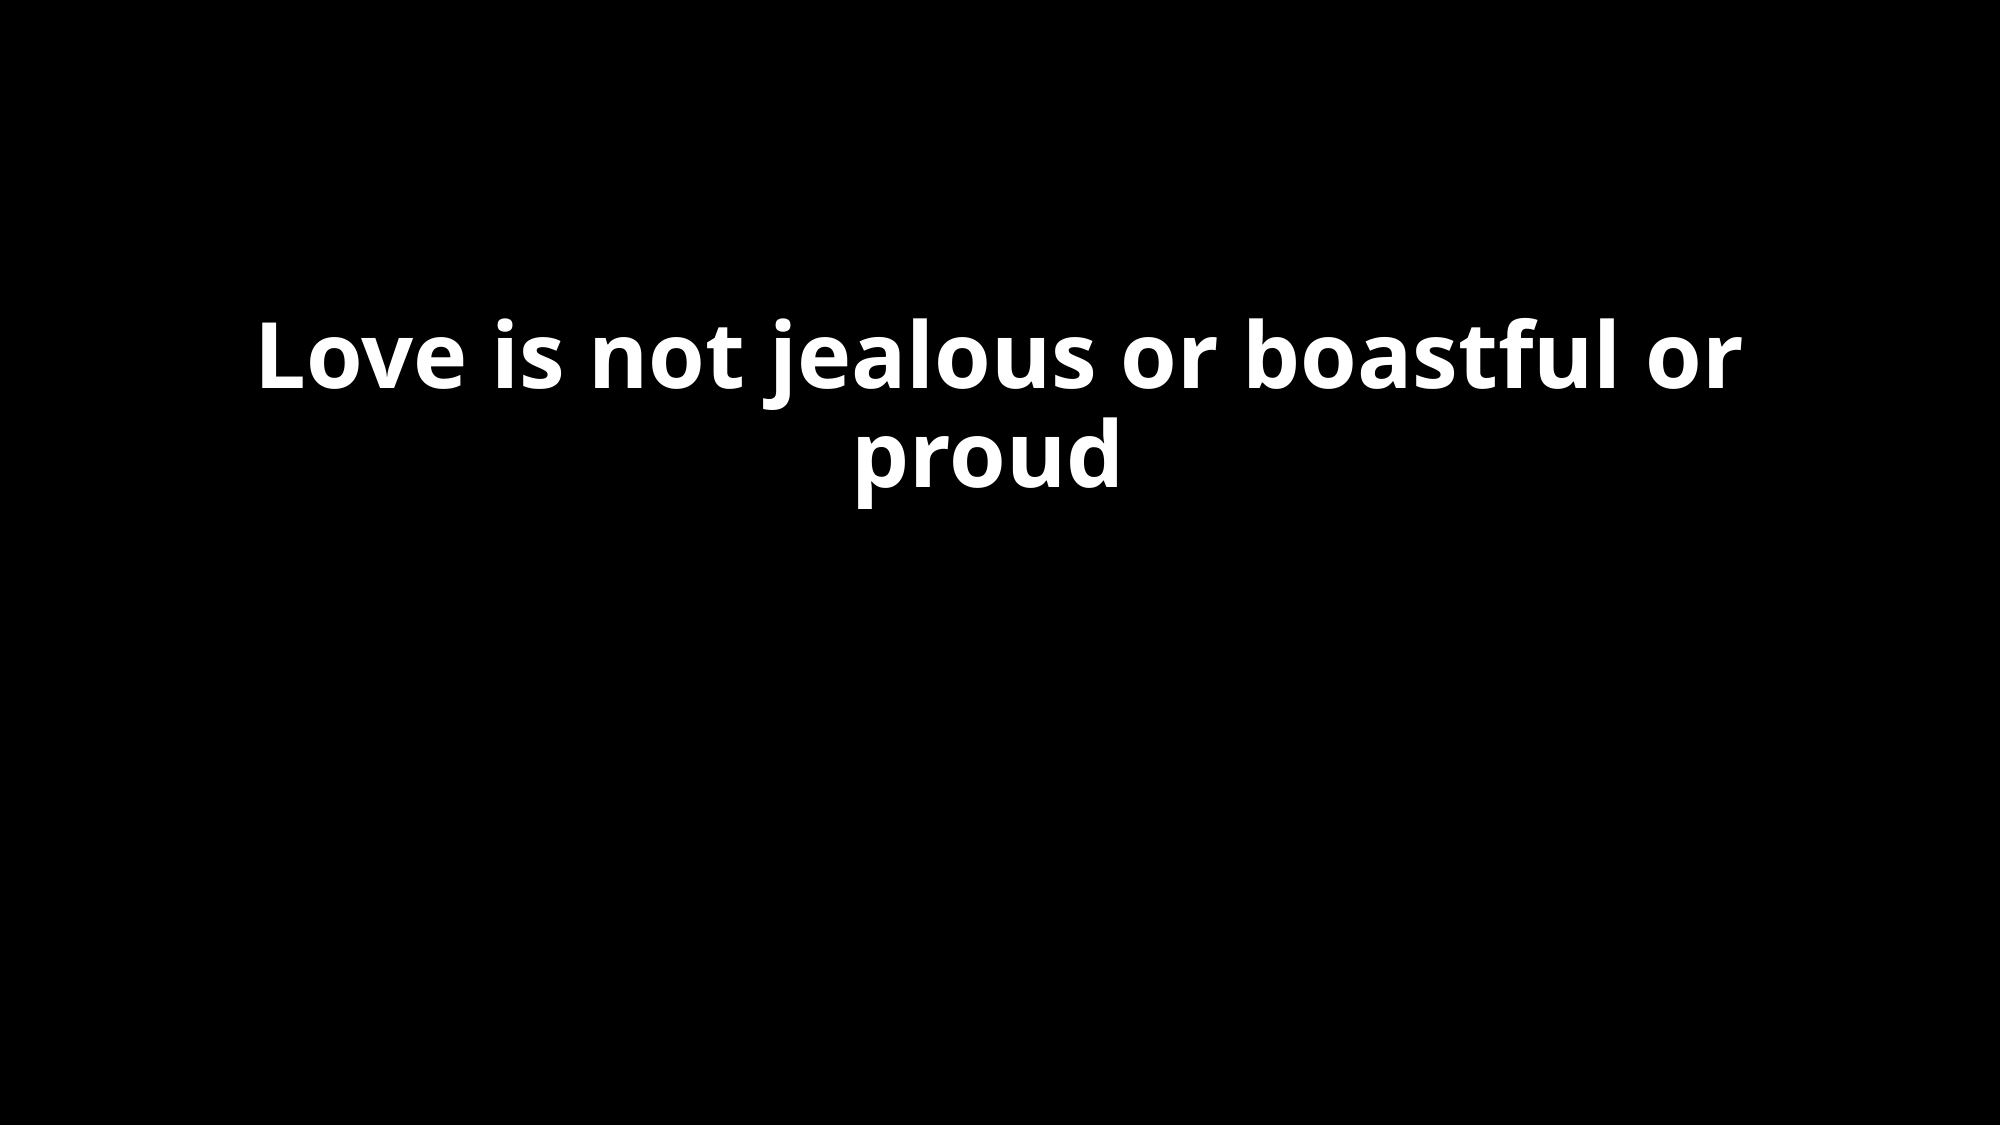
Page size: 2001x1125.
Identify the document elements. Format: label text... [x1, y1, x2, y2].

title Love is not jealous or boastful or proud [137, 299, 1863, 517]
